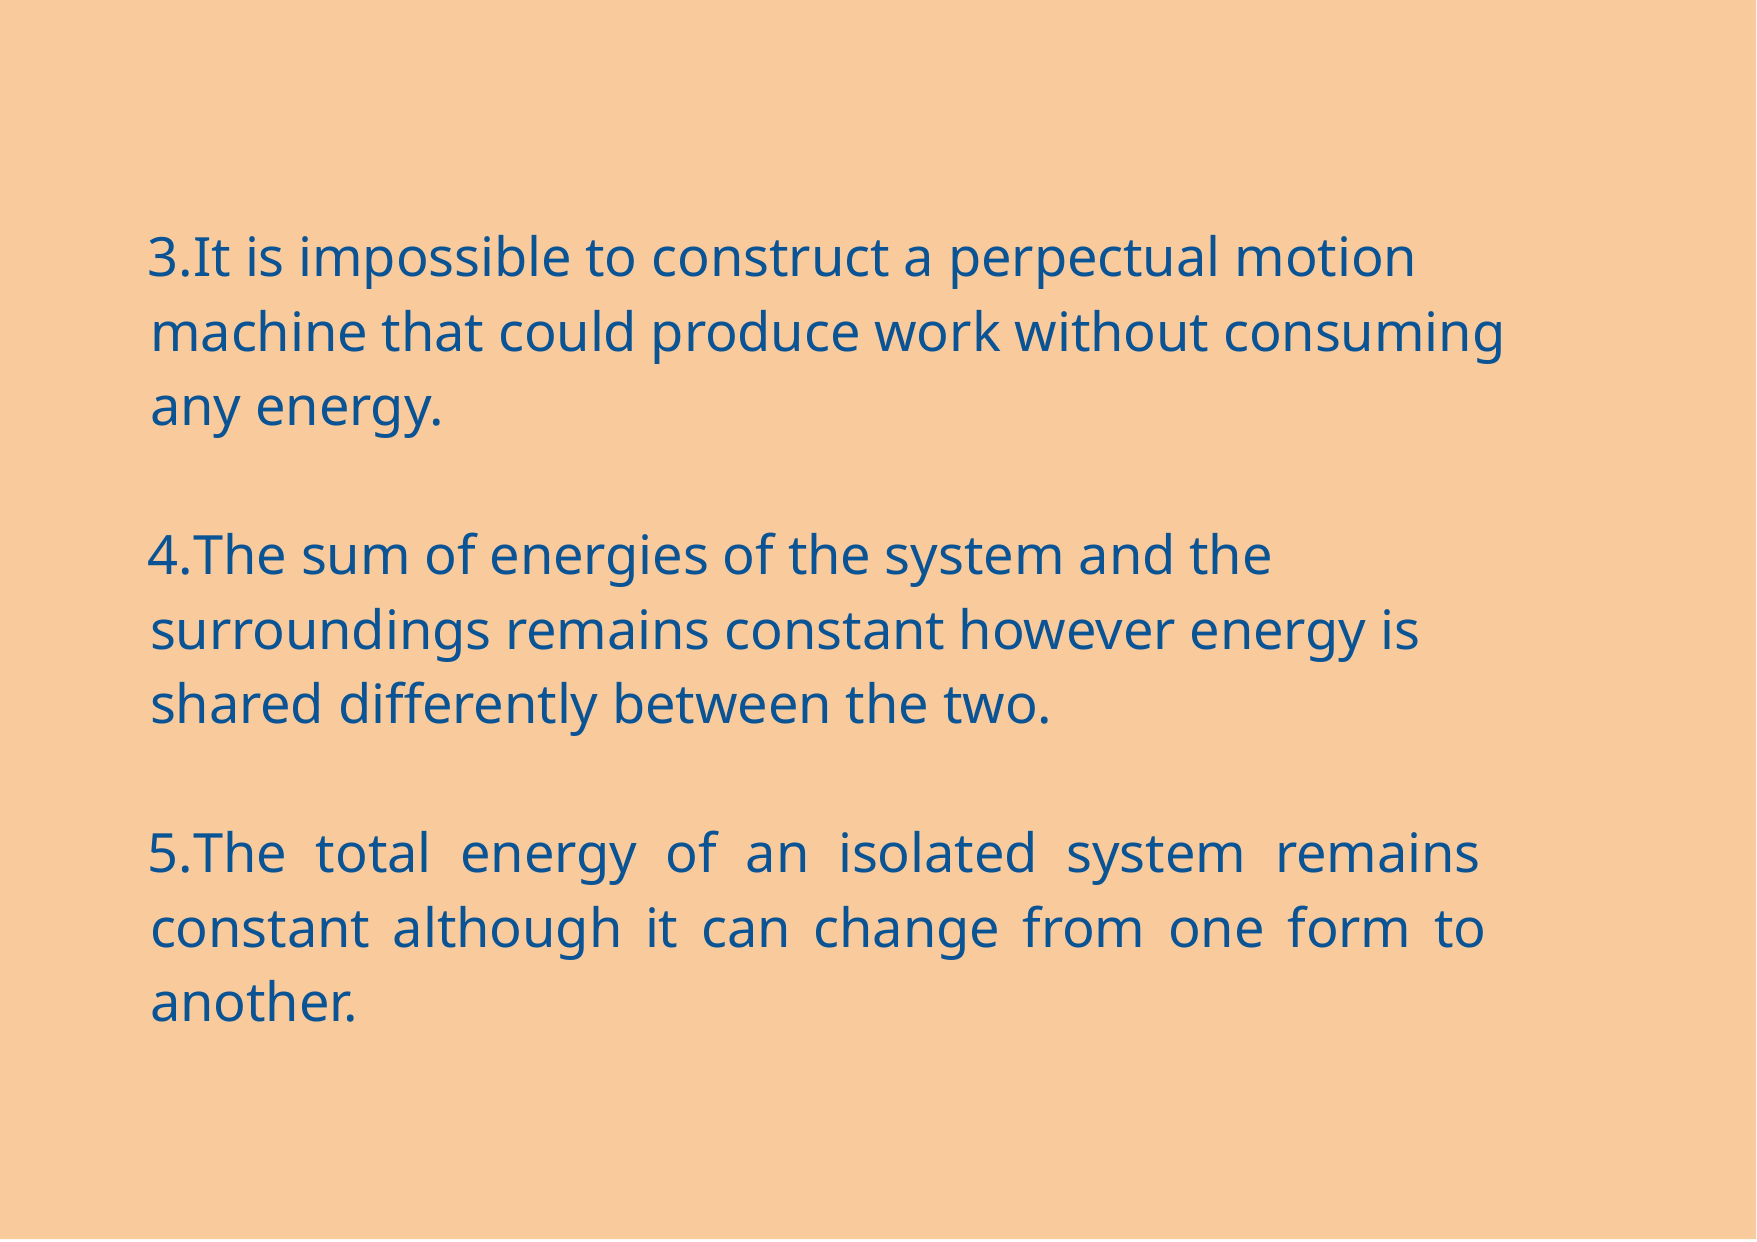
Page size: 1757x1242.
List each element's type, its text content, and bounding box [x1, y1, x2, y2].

text_box It is impossible to construct a perpectual motion machine that could produce work without consuming any energy. The sum of energies of the system and the surroundings remains constant however energy is shared differently between the two. The total energy of an isolated system remains constant although it can change from one form to another. [147, 210, 1596, 1033]
